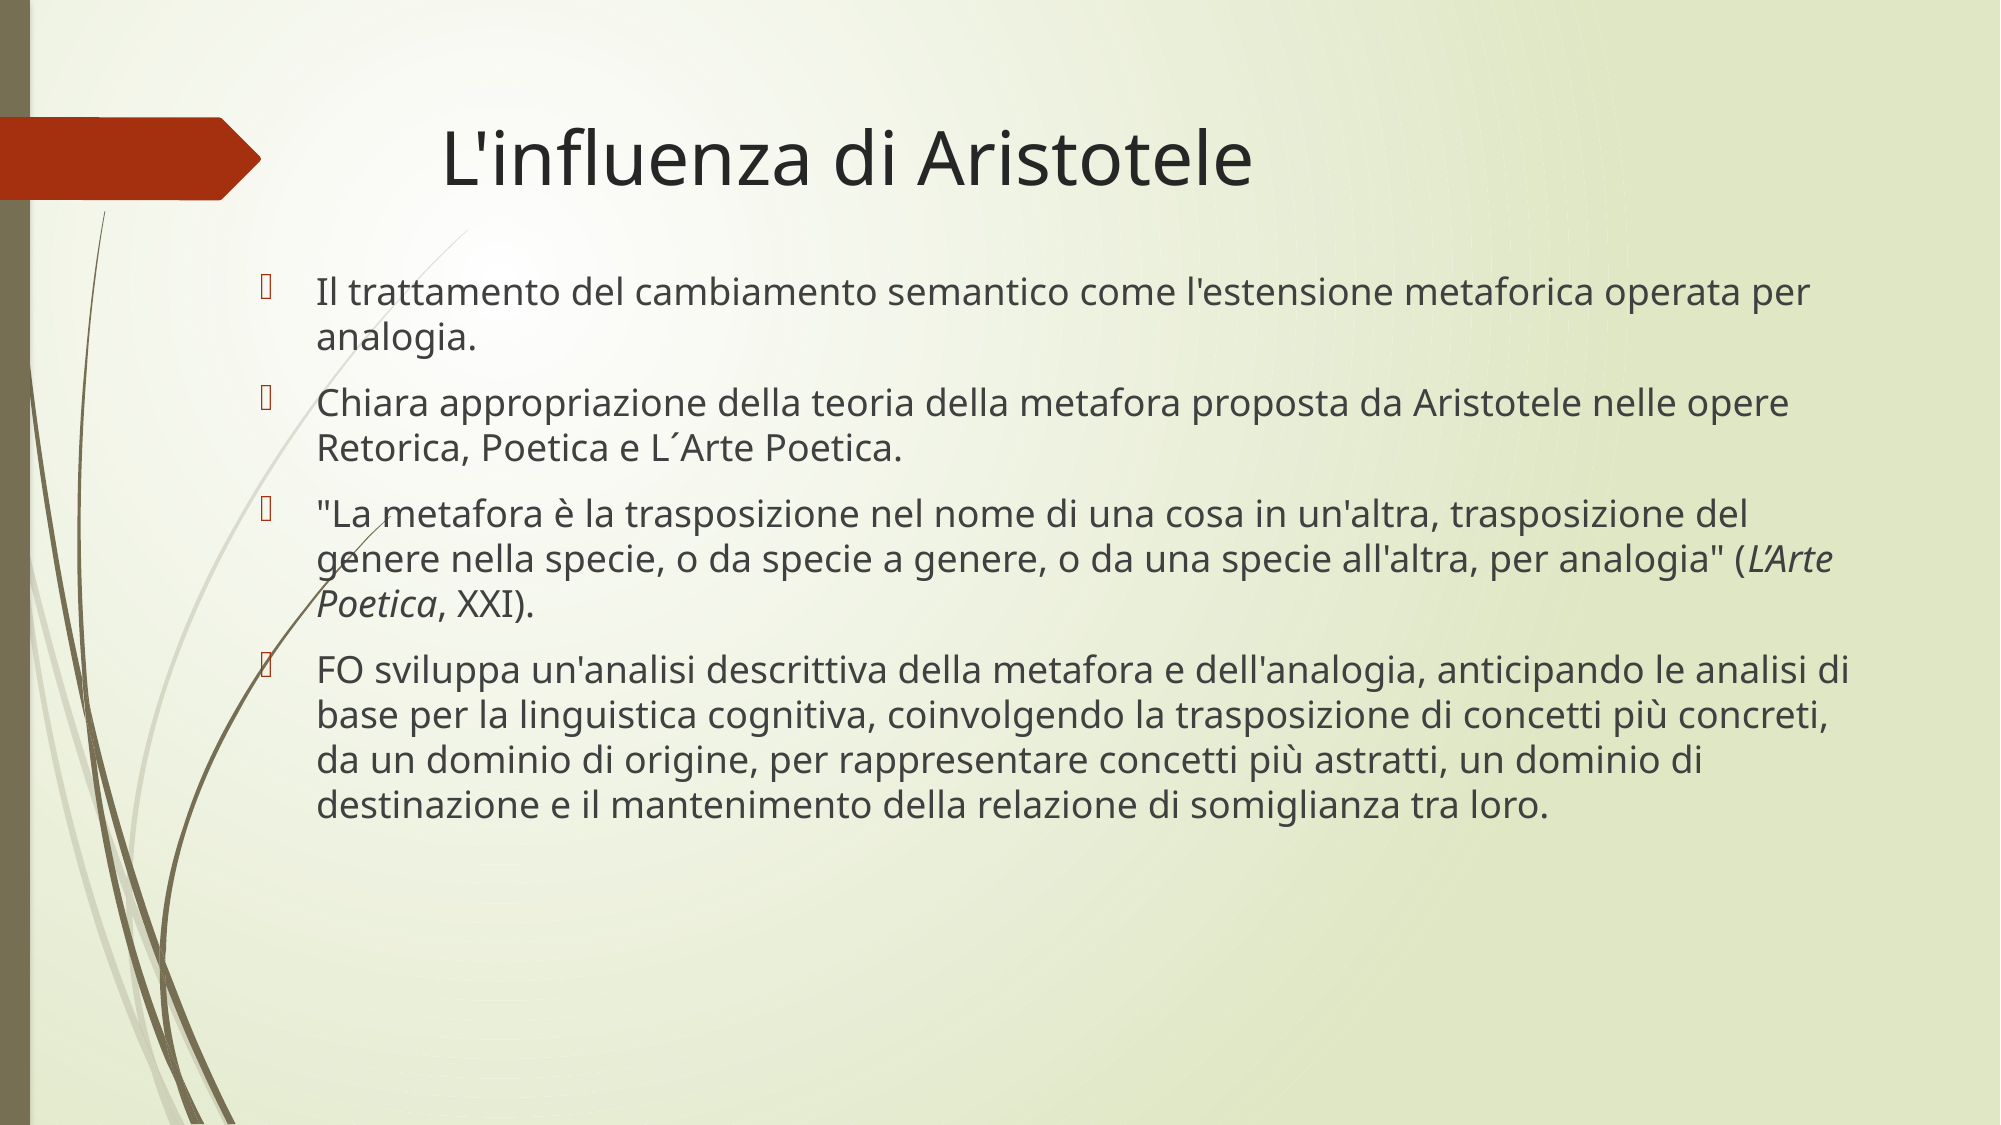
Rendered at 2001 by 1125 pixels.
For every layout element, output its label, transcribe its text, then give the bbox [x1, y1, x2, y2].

title L'influenza di Aristotele [425, 102, 1888, 240]
list Il trattamento del cambiamento semantico come l'estensione metaforica operata per analogia. Chiara appropriazione della teoria della metafora proposta da Aristotele nelle opere Retorica, Poetica e L´Arte Poetica. "La metafora è la trasposizione nel nome di una cosa in un'altra, trasposizione del genere nella specie, o da specie a genere, o da una specie all'altra, per analogia" (L’Arte Poetica, XXI). FO sviluppa un'analisi descrittiva della metafora e dell'analogia, anticipando le analisi di base per la linguistica cognitiva, coinvolgendo la trasposizione di concetti più concreti, da un dominio di origine, per rappresentare concetti più astratti, un dominio di destinazione e il mantenimento della relazione di somiglianza tra loro. [244, 260, 1888, 970]
